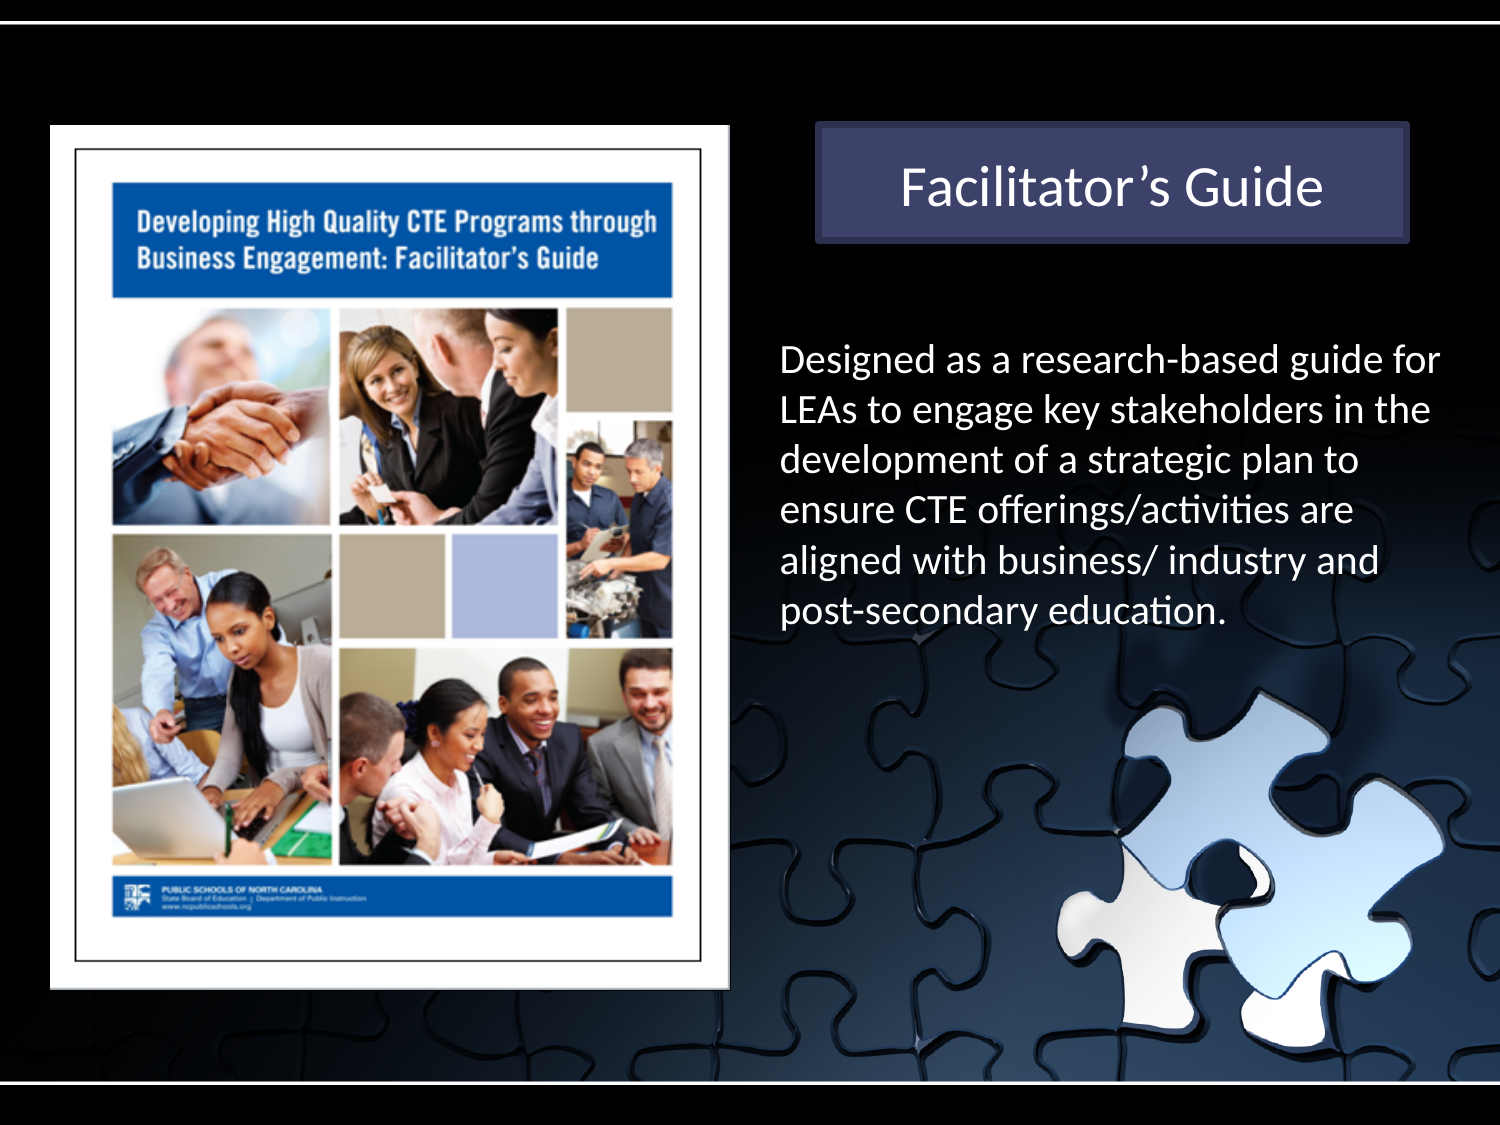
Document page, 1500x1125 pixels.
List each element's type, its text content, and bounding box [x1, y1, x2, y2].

picture [0, 0, 1500, 1125]
text_box Designed as a research-based guide for LEAs to engage key stakeholders in the development of a strategic plan to ensure CTE offerings/activities are aligned with business/ industry and post-secondary education. [764, 324, 1461, 640]
text_box Facilitator’s Guide [815, 121, 1410, 244]
